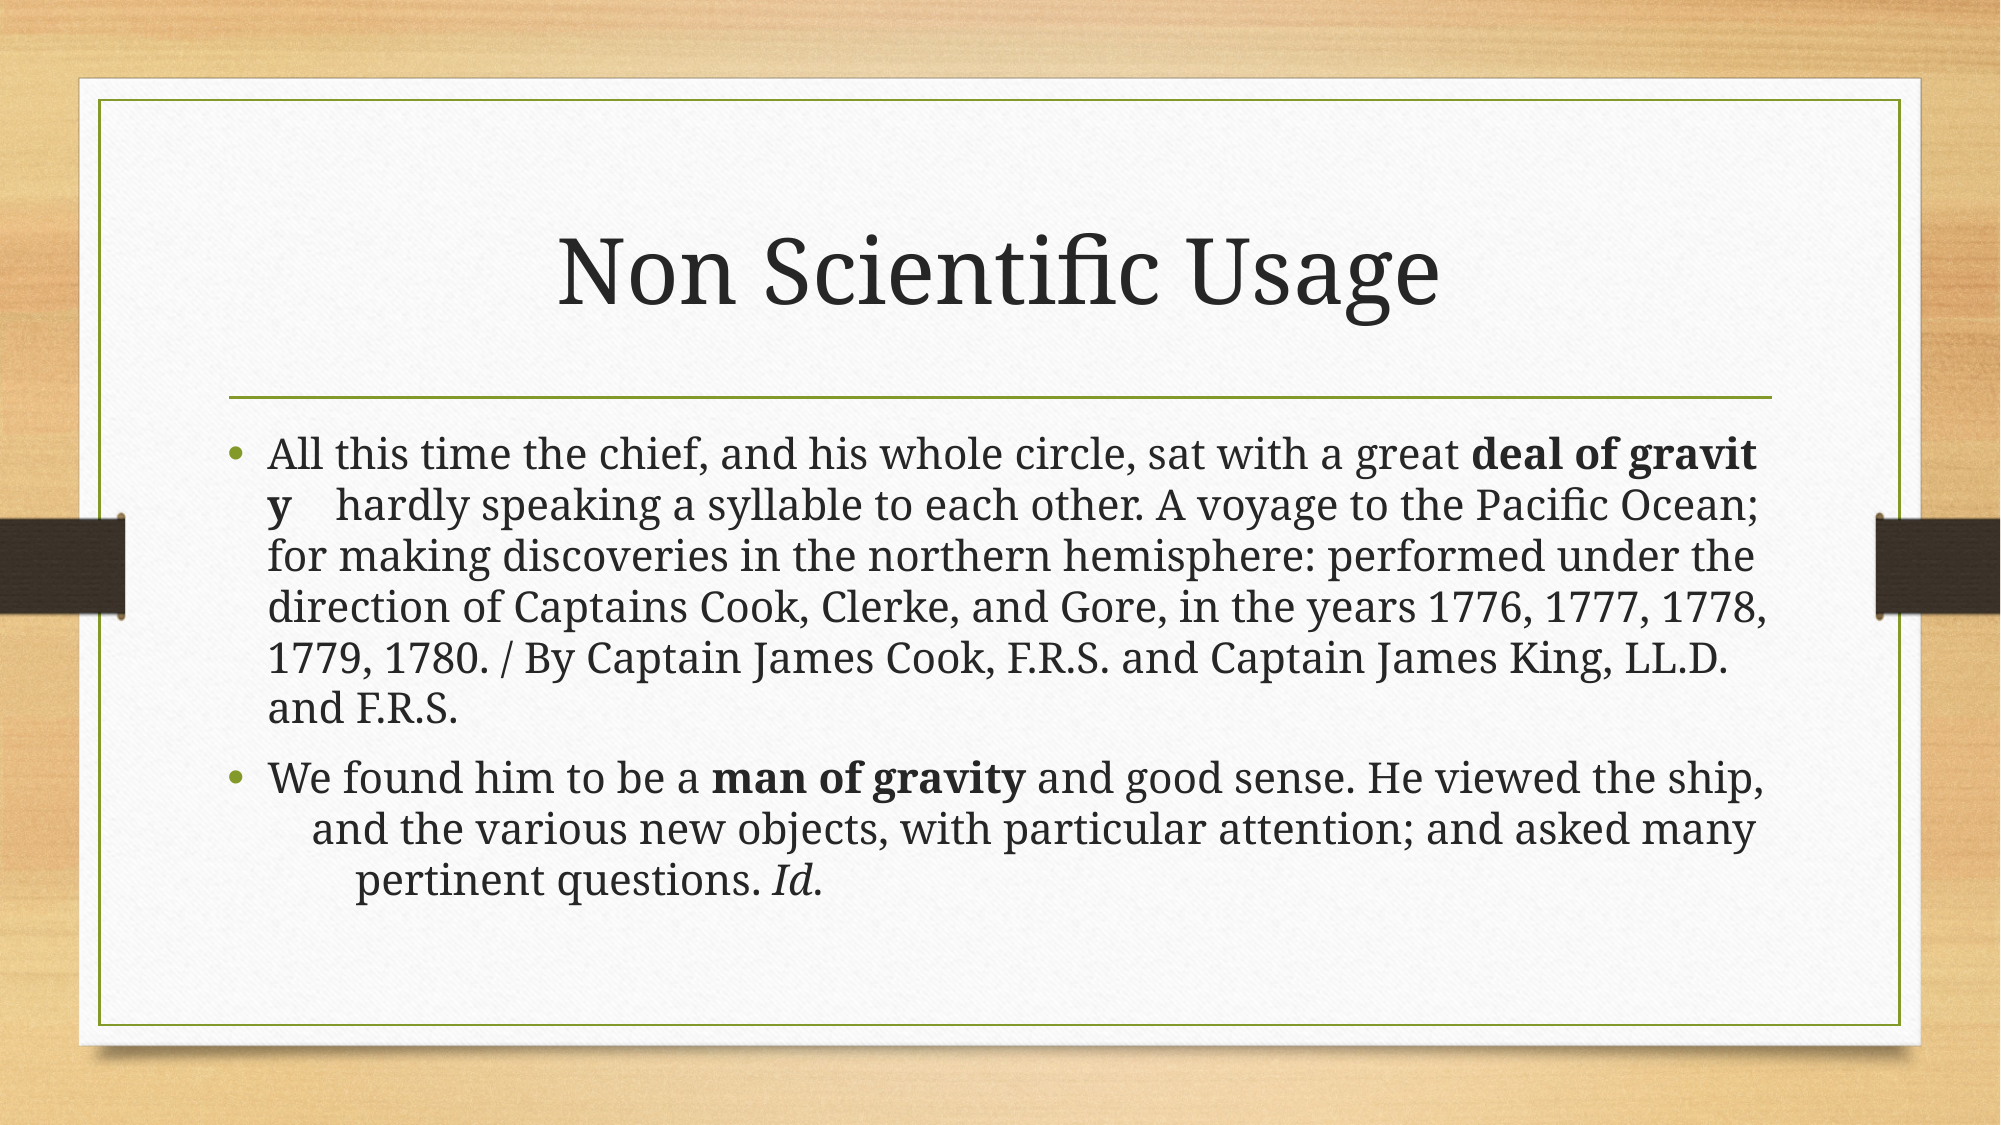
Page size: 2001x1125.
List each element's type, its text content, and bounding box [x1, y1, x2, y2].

list All this time the chief, and his whole circle, sat with a great deal of gravity hardly speaking a syllable to each other. A voyage to the Pacific Ocean; for making discoveries in the northern hemisphere: performed under the direction of Captains Cook, Clerke, and Gore, in the years 1776, 1777, 1778, 1779, 1780. / By Captain James Cook, F.R.S. and Captain James King, LL.D. and F.R.S. We found him to be a man of gravity and good sense. He viewed the ship, and the various new objects, with particular attention; and asked many pertinent questions. Id. [212, 419, 1788, 964]
picture [0, 0, 2001, 1125]
title Non Scientific Usage [212, 161, 1788, 375]
